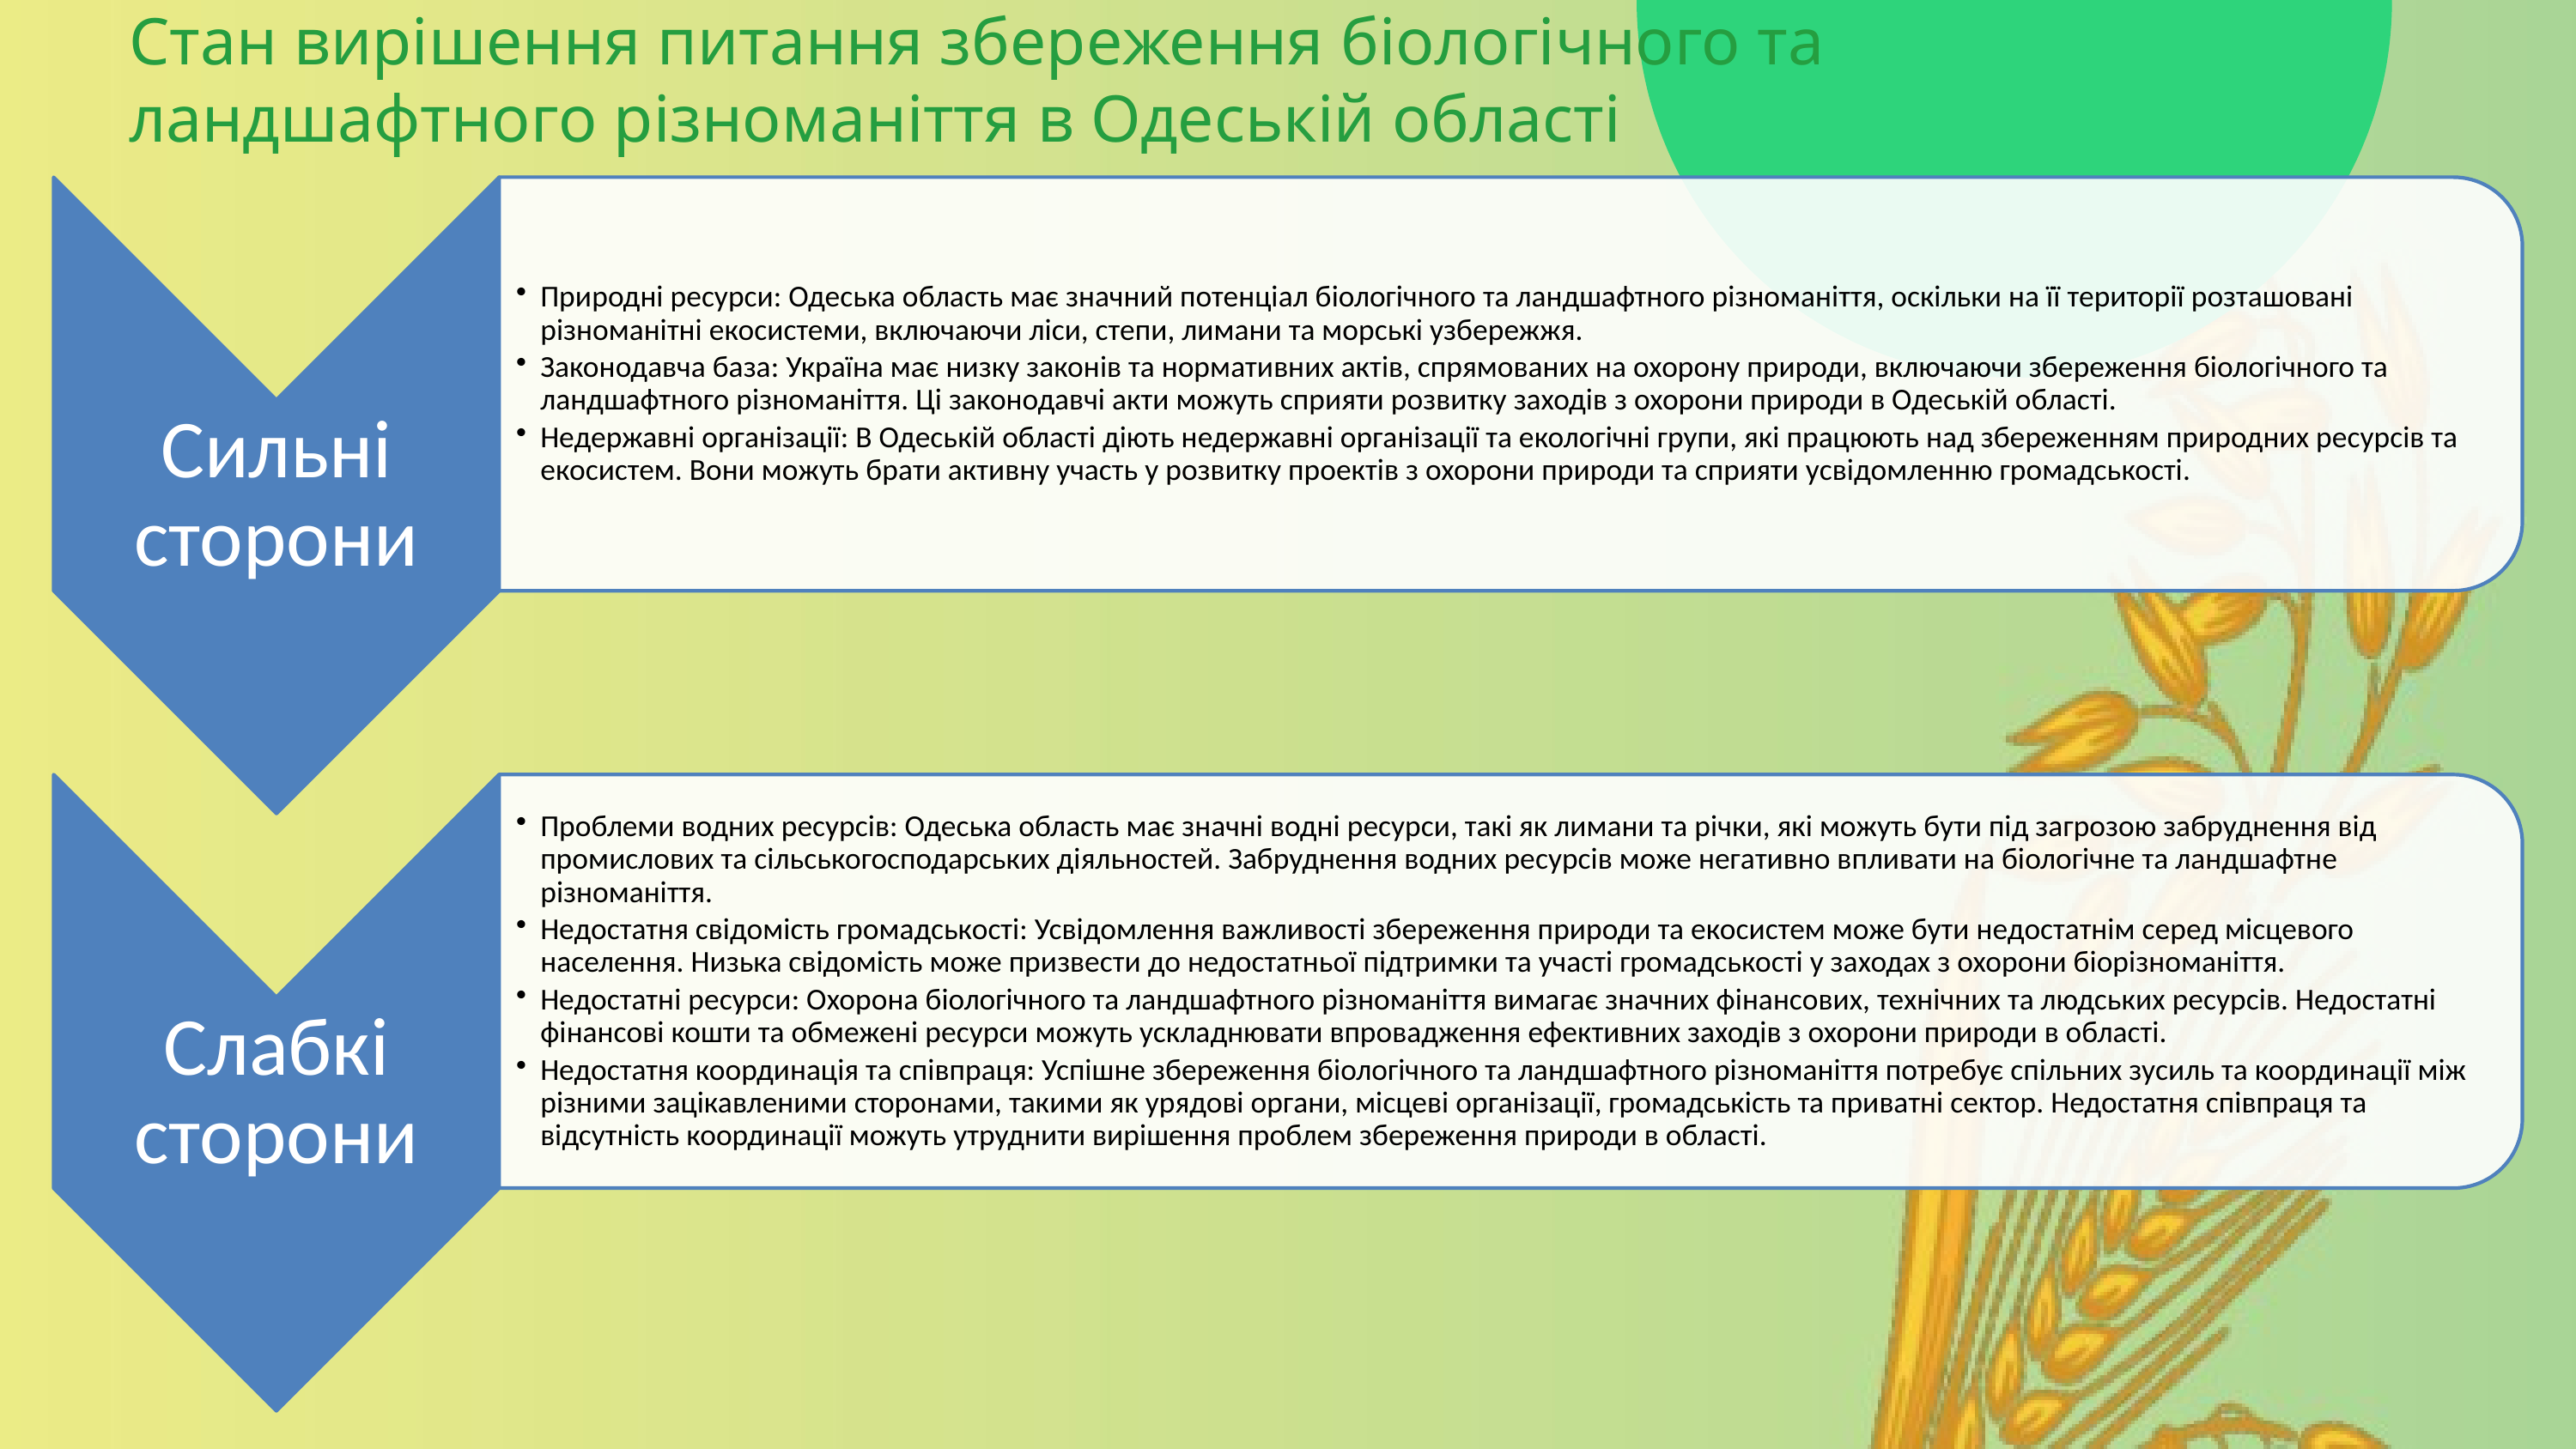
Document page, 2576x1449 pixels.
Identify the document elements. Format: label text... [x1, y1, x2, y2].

title Стан вирішення питання збереження біологічного та ландшафтного різноманіття в Одеській області [129, 0, 2075, 174]
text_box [53, 176, 2523, 1411]
picture [0, 0, 2576, 1449]
